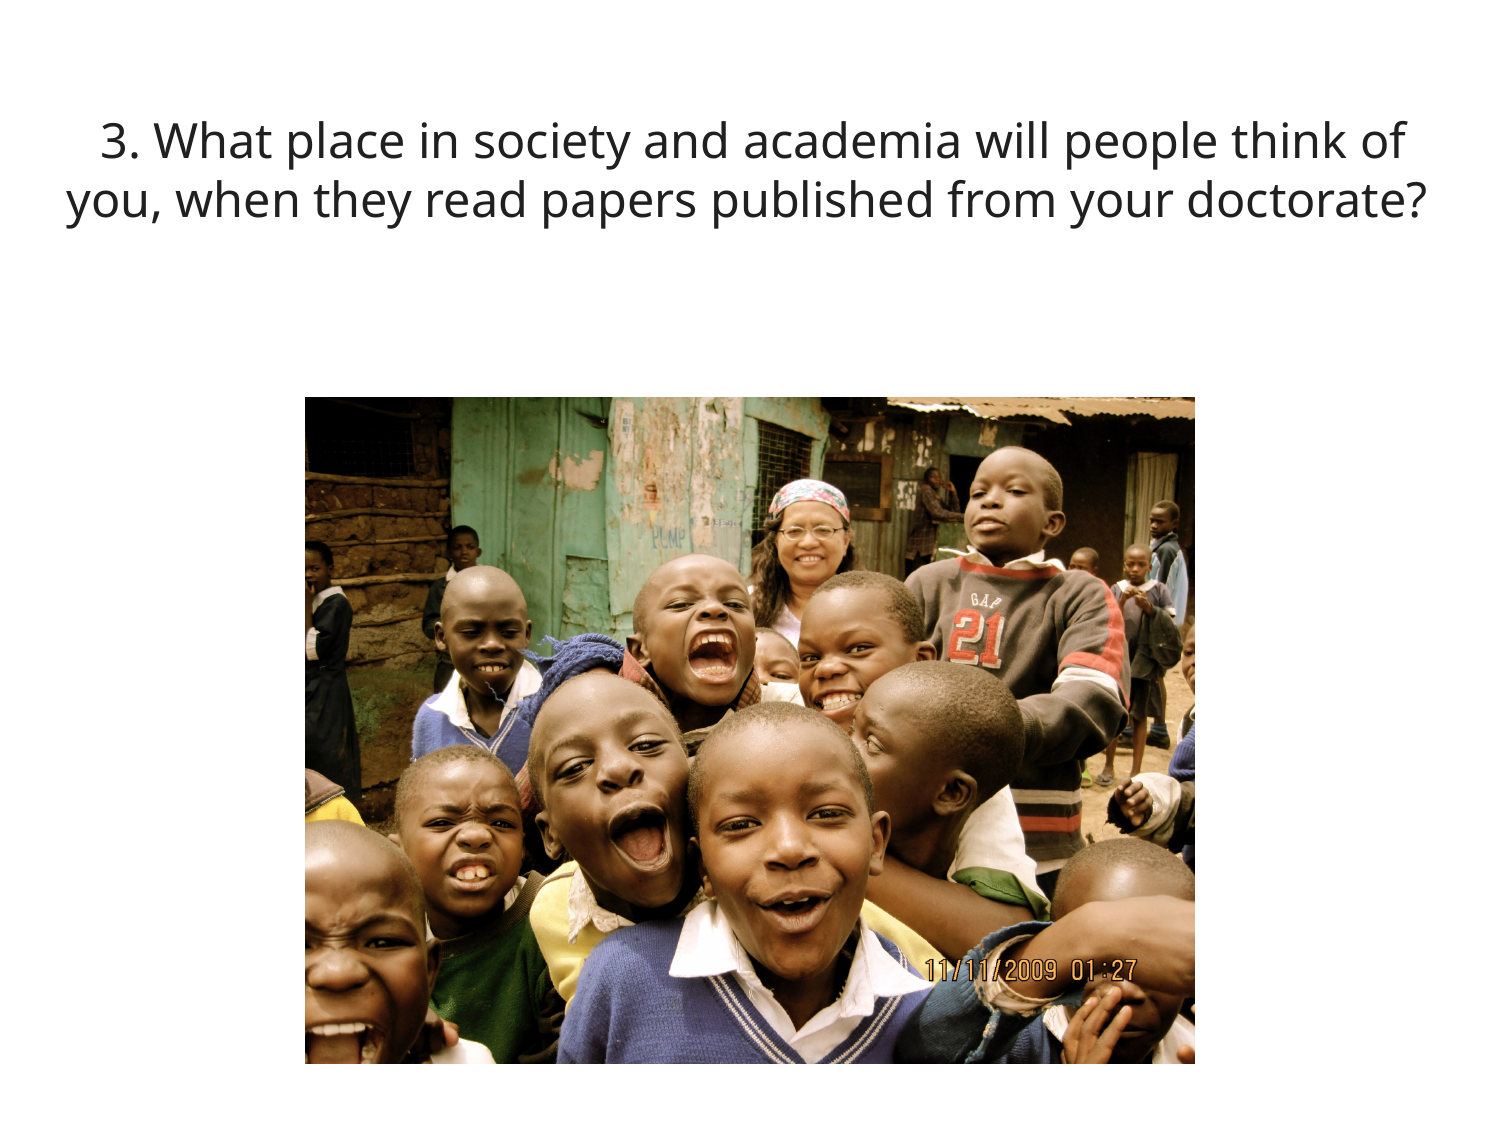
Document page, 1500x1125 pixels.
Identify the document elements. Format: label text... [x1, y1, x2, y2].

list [305, 397, 1195, 1064]
title 3. What place in society and academia will people think of you, when they read papers published from your doctorate? [48, 75, 1459, 263]
